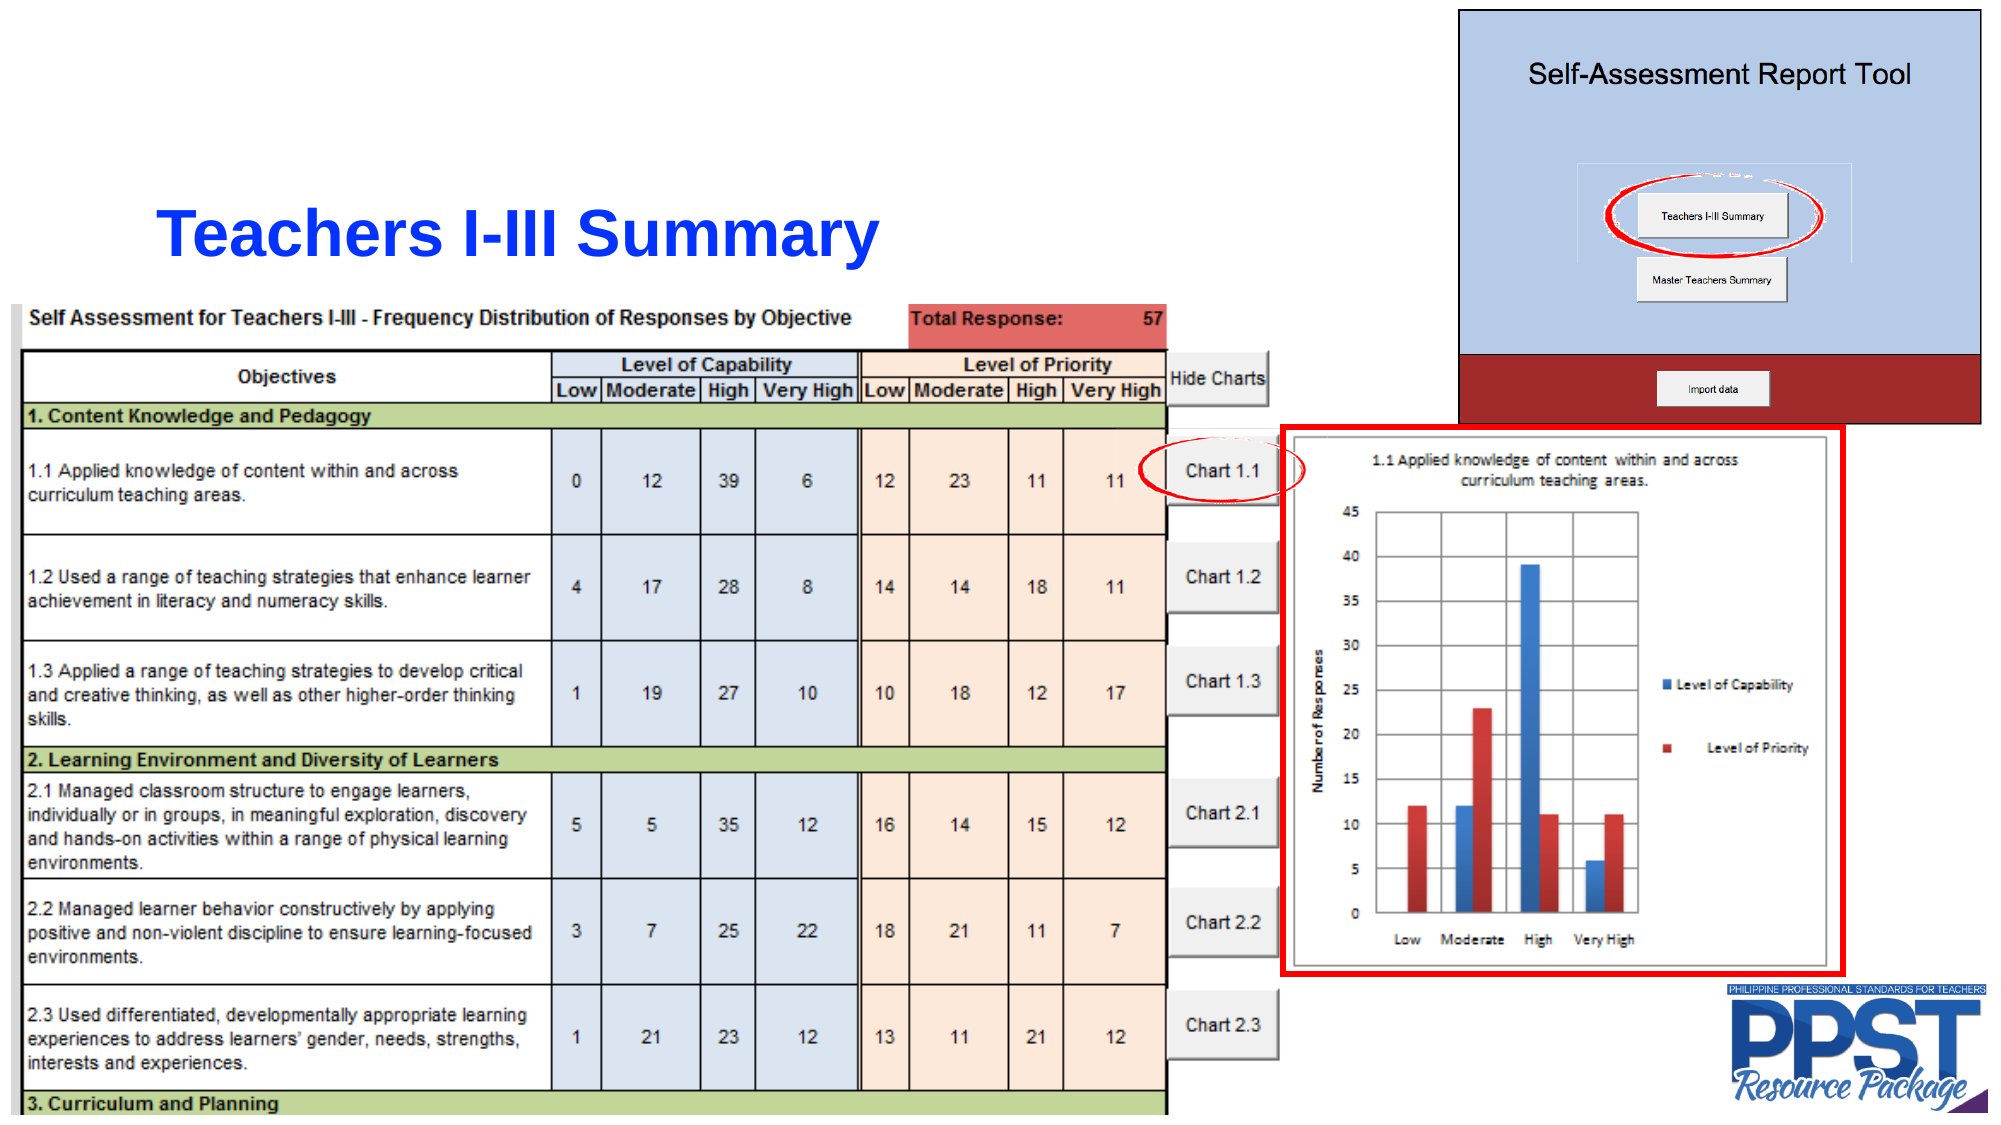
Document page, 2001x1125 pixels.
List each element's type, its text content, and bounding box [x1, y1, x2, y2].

picture [11, 2, 1992, 1115]
title Teachers I-III Summary [141, 165, 1187, 304]
